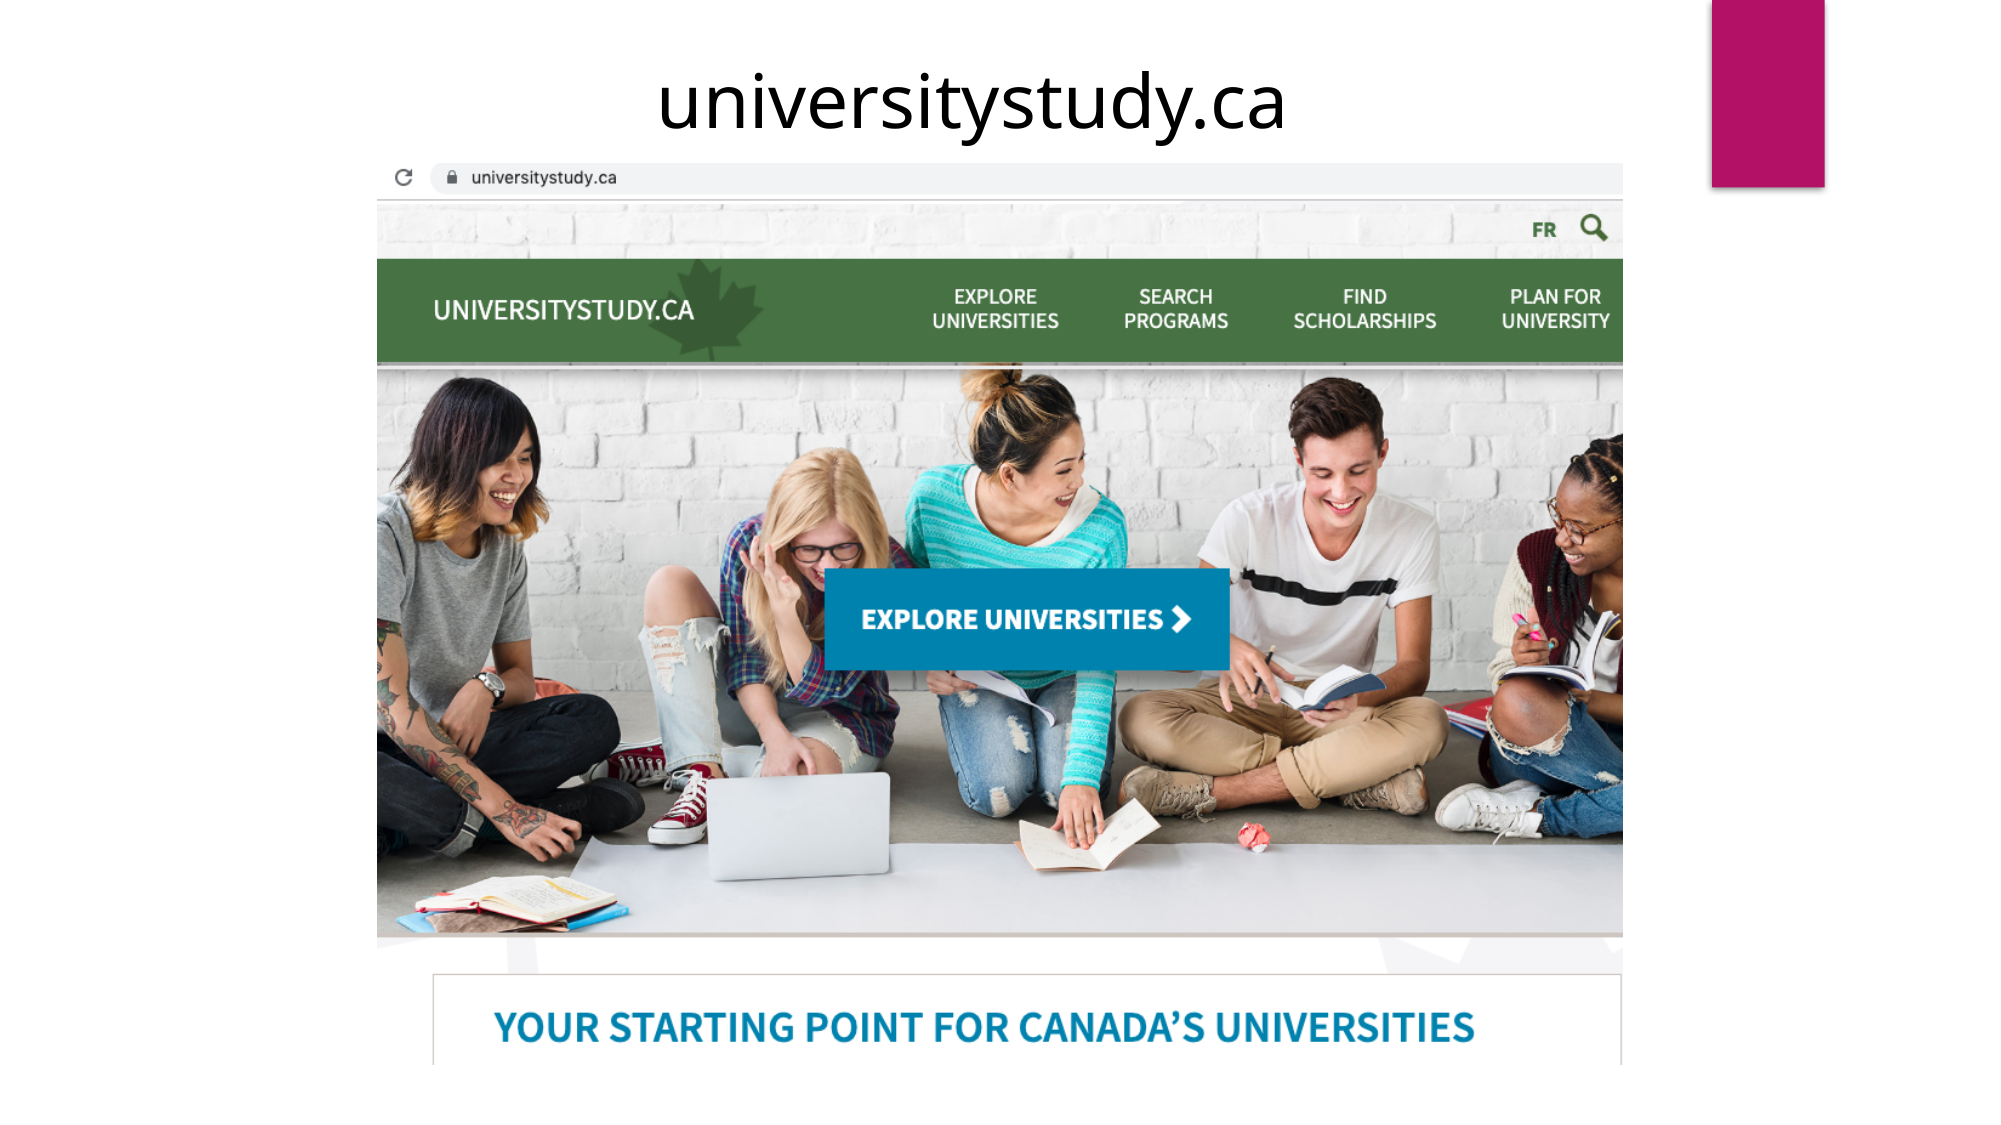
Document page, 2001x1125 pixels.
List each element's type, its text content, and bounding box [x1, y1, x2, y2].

text_box universitystudy.ca [527, 45, 1419, 151]
picture [376, 163, 1624, 1065]
